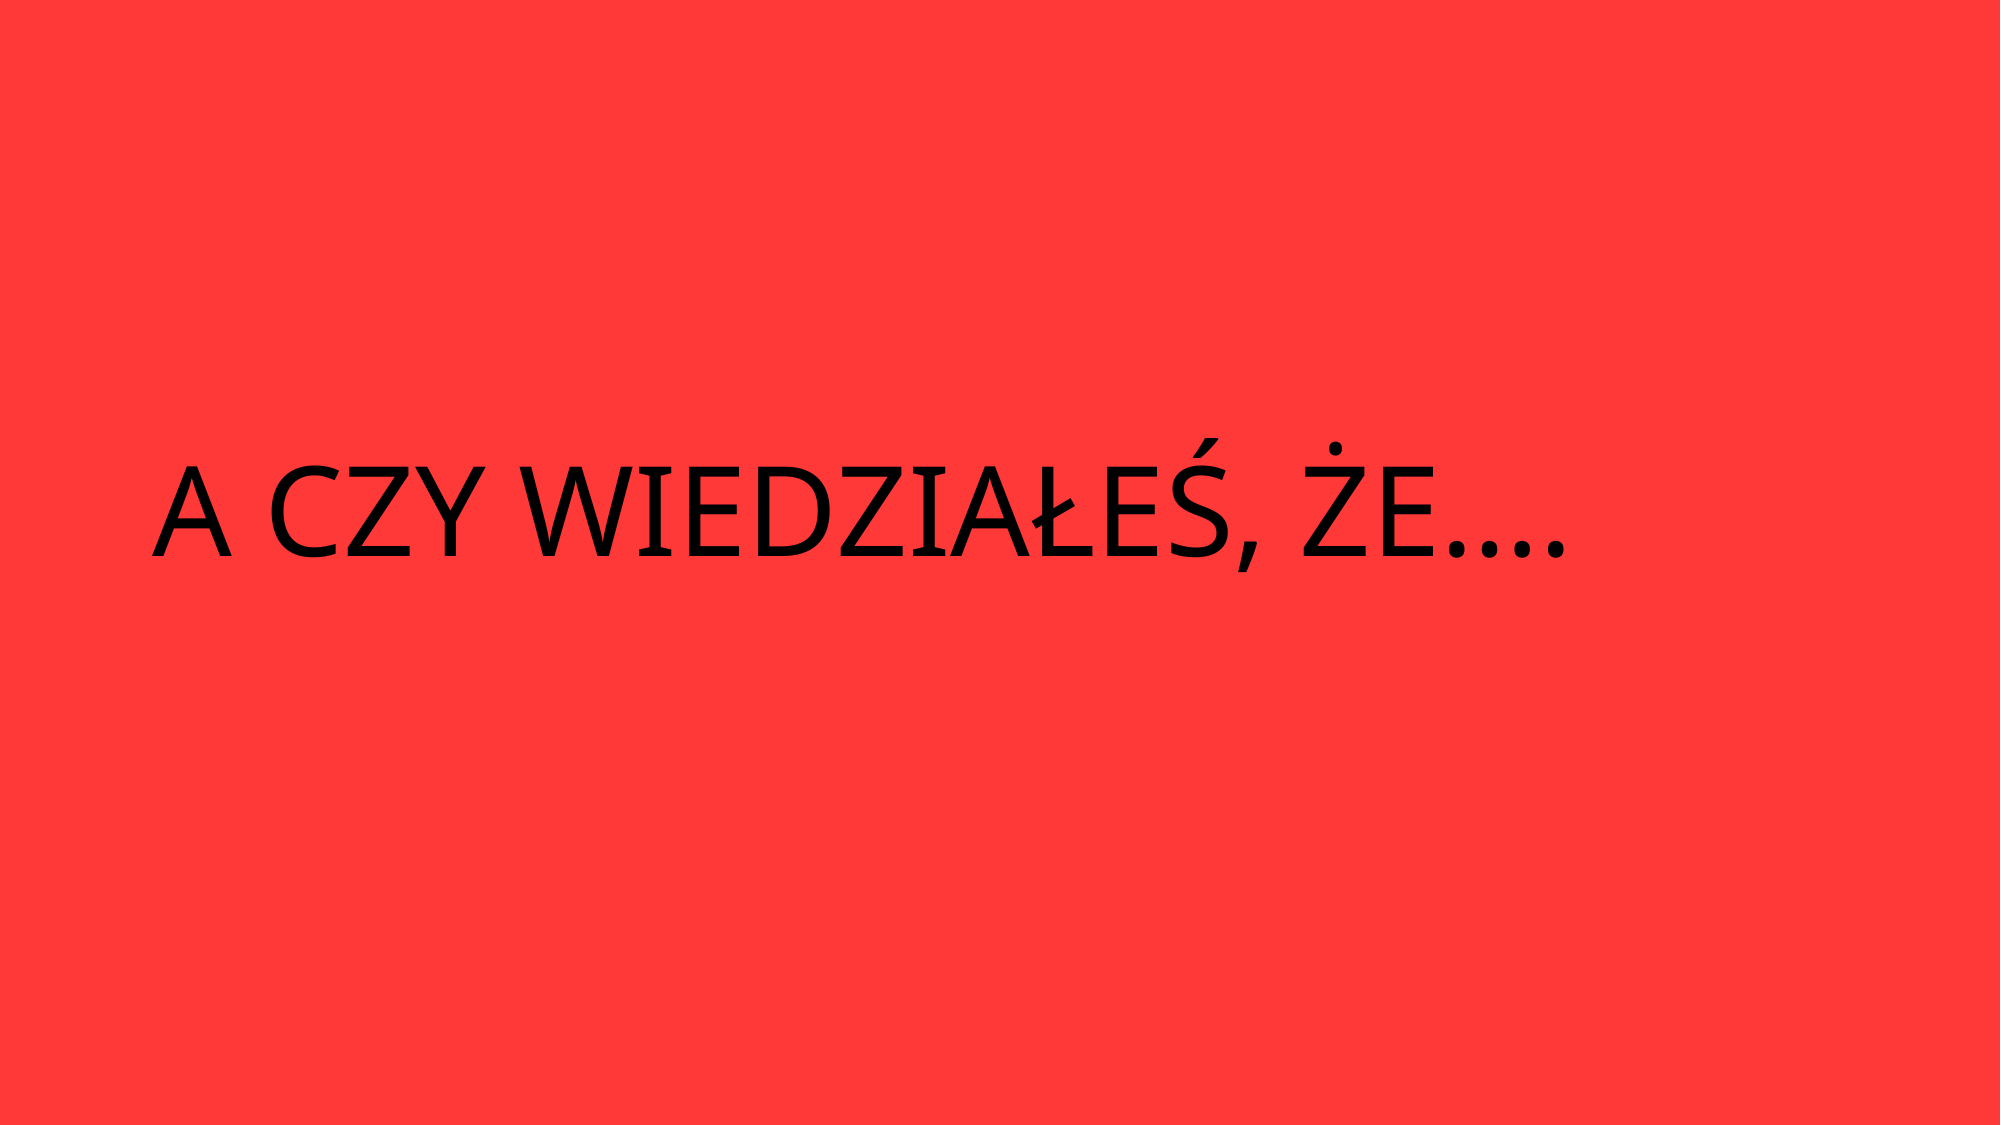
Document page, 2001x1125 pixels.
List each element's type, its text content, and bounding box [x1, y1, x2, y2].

title A CZY WIEDZIAŁEŚ, ŻE…. [137, 406, 1863, 625]
